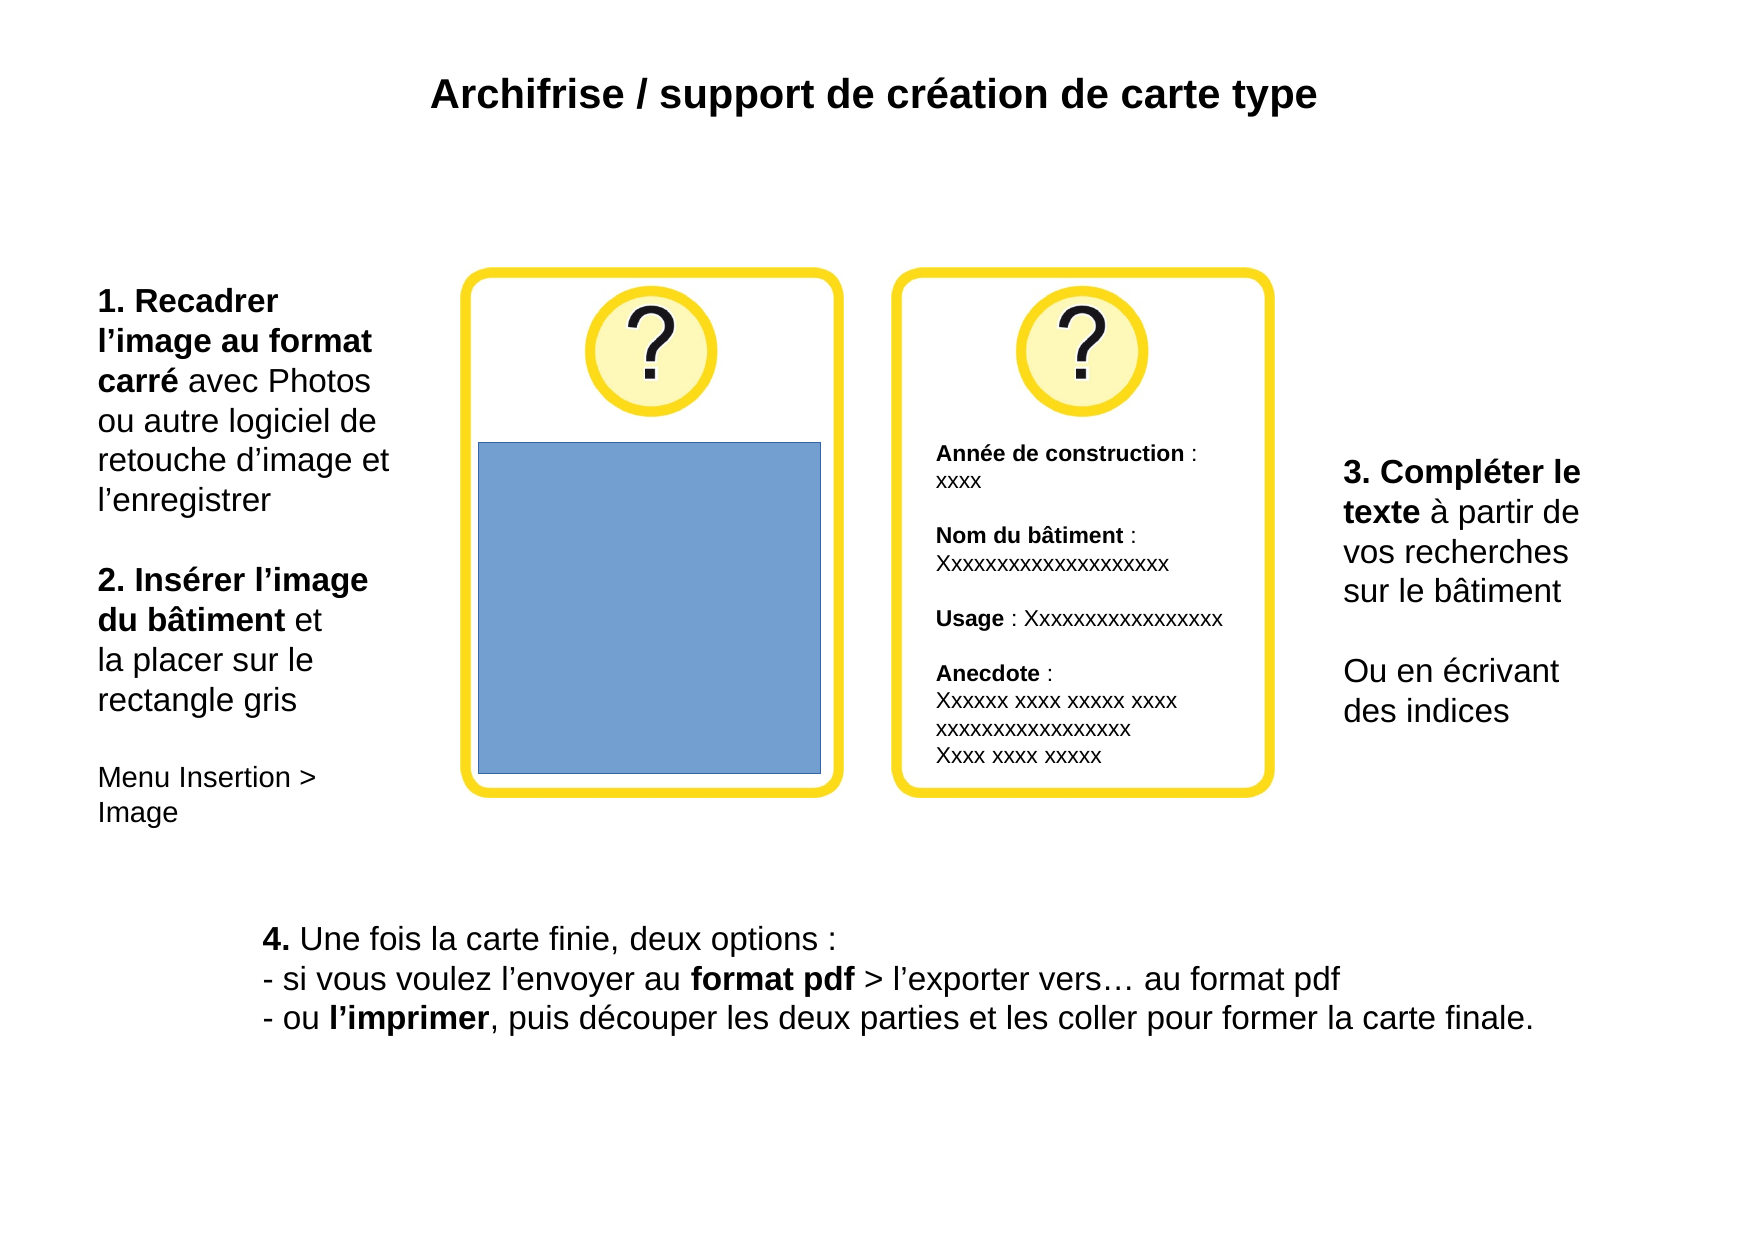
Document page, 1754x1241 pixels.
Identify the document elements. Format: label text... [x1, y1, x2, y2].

picture [460, 267, 844, 799]
picture [891, 267, 1275, 799]
text_box 1. Recadrer l’image au format carré avec Photos ou autre logiciel de retouche d’image et l’enregistrer 2. Insérer l’image du bâtiment et la placer sur le rectangle gris Menu Insertion > Image [82, 271, 408, 825]
text_box 3. Compléter le texte à partir de vos recherches sur le bâtiment Ou en écrivant des indices [1328, 442, 1636, 606]
text_box 4. Une fois la carte finie, deux options : - si vous voulez l’envoyer au format pdf > l’exporter vers… au format pdf - ou l’imprimer, puis découper les deux parties et les coller pour former la carte finale. [247, 909, 1618, 1073]
text_box Archifrise / support de création de carte type [64, 58, 1695, 142]
